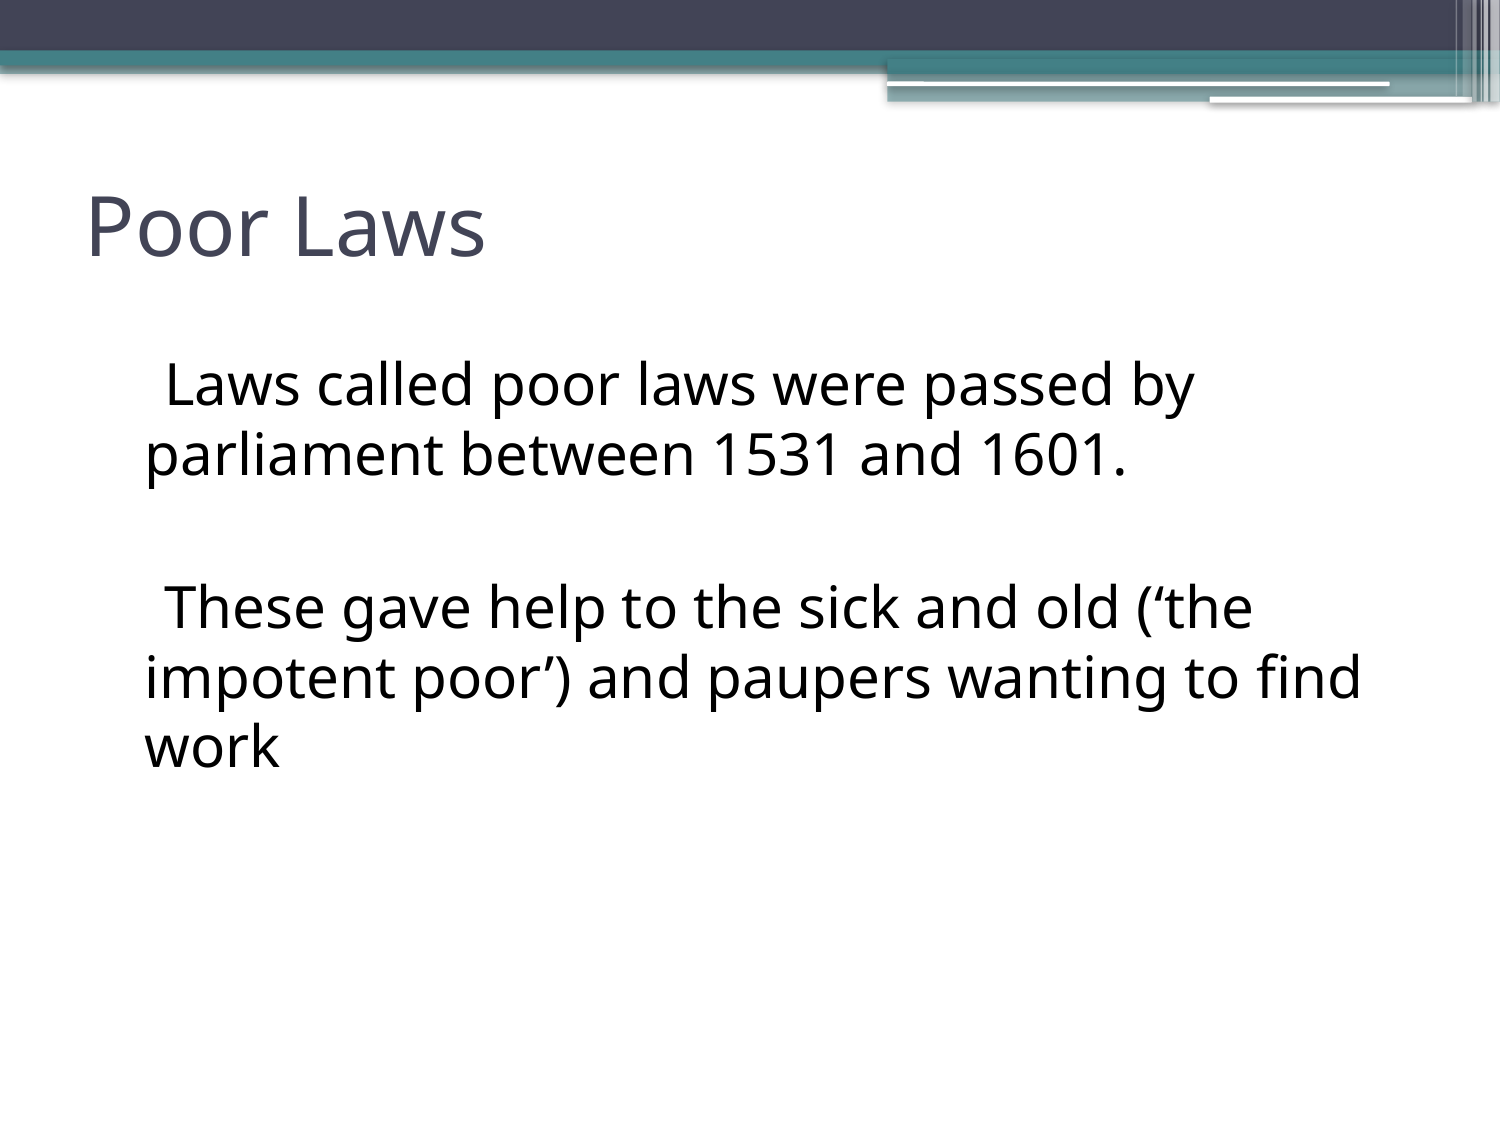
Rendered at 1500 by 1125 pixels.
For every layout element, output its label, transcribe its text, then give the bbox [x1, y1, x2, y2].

title Poor Laws [70, 128, 1421, 317]
list Laws called poor laws were passed by parliament between 1531 and 1601. These gave help to the sick and old (‘the impotent poor’) and paupers wanting to find work [70, 339, 1421, 1083]
